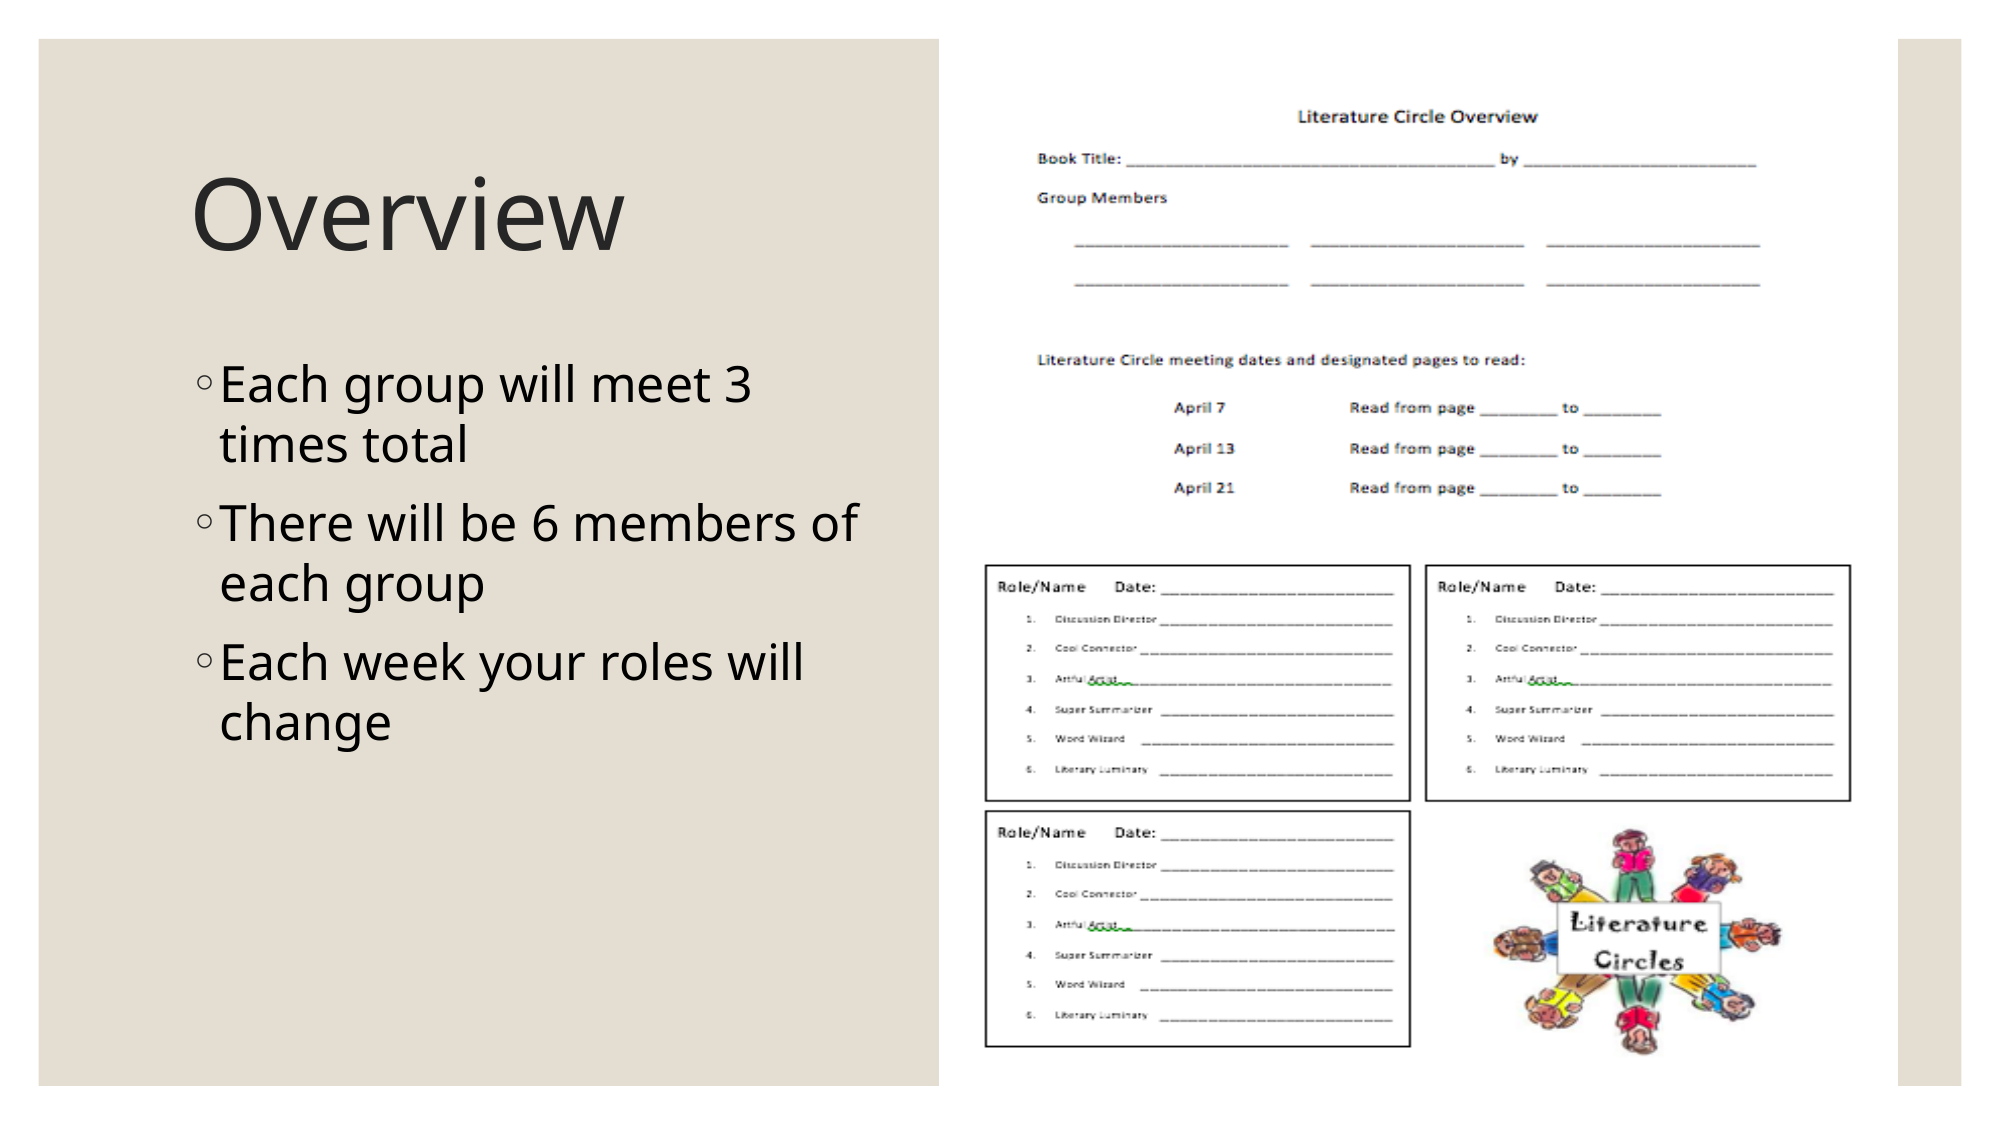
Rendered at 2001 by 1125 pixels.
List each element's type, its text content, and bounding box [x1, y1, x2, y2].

picture [939, 31, 1898, 1087]
list Each group will meet 3 times total There will be 6 members of each group Each week your roles will change [174, 345, 885, 990]
title Overview [174, 105, 933, 331]
